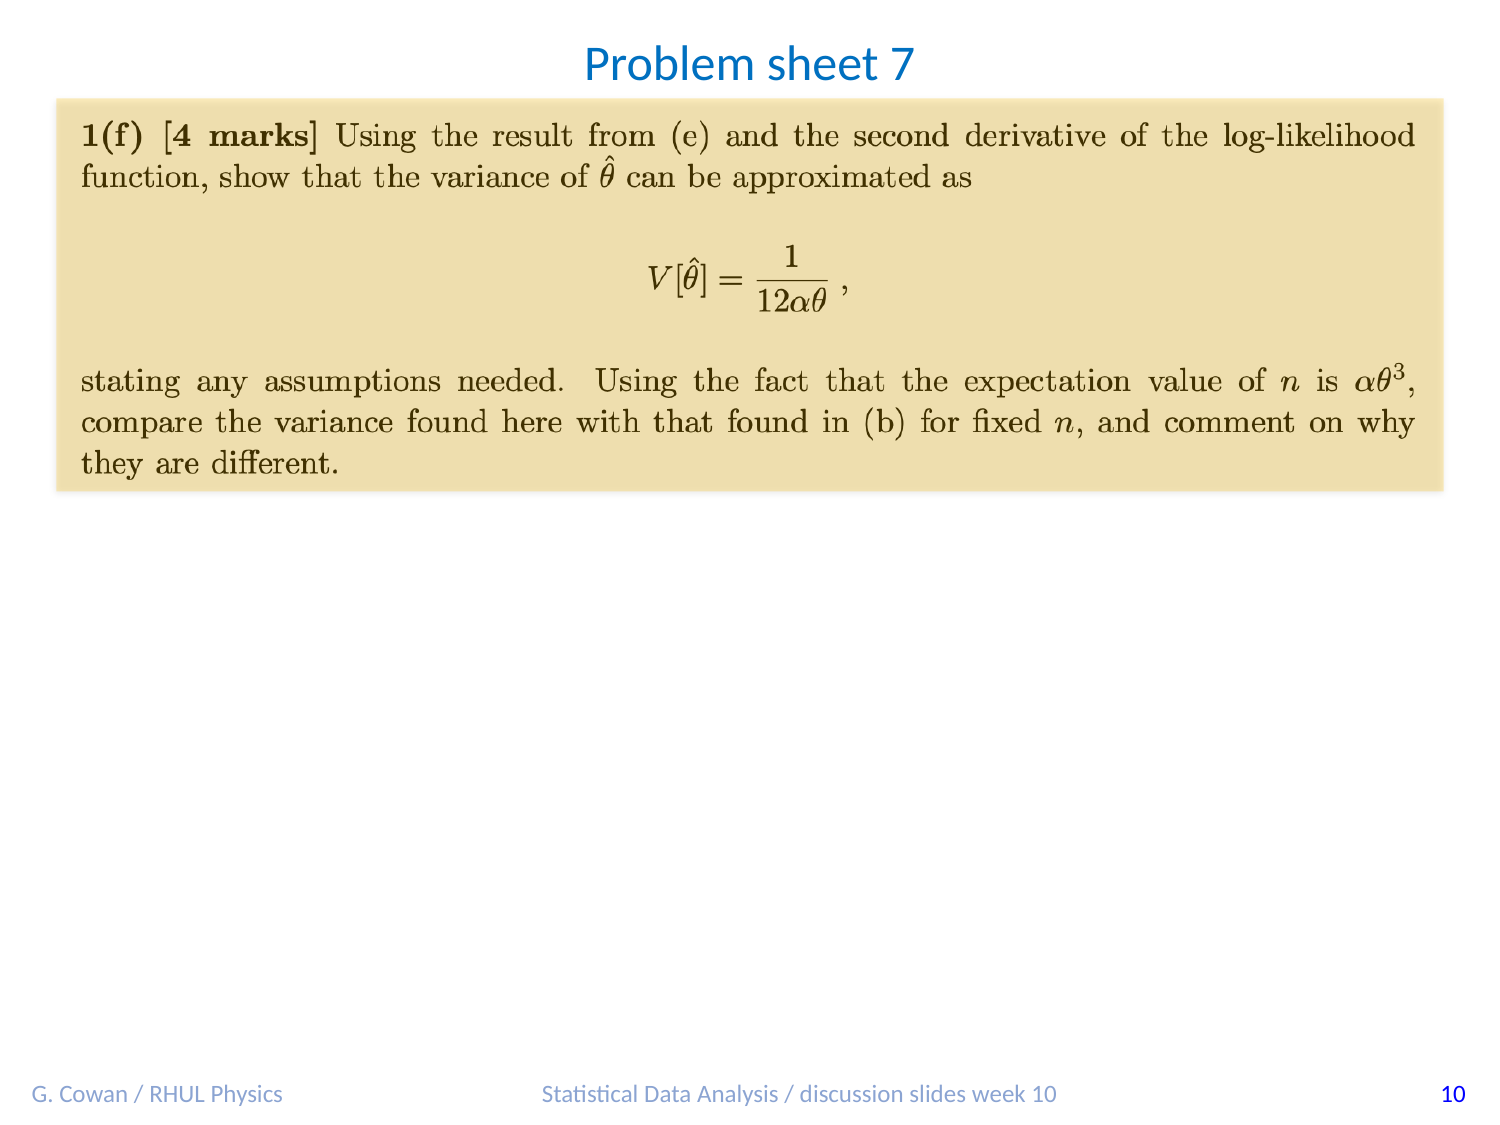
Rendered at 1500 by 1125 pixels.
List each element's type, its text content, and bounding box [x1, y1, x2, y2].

footer Statistical Data Analysis / discussion slides week 10 [338, 1062, 1262, 1123]
slide_number 10 [1262, 1062, 1481, 1123]
text_box Problem sheet 7 [569, 22, 931, 96]
picture [72, 108, 1431, 492]
slide_number G. Cowan / RHUL Physics [16, 1062, 338, 1123]
text_box [56, 98, 1444, 492]
